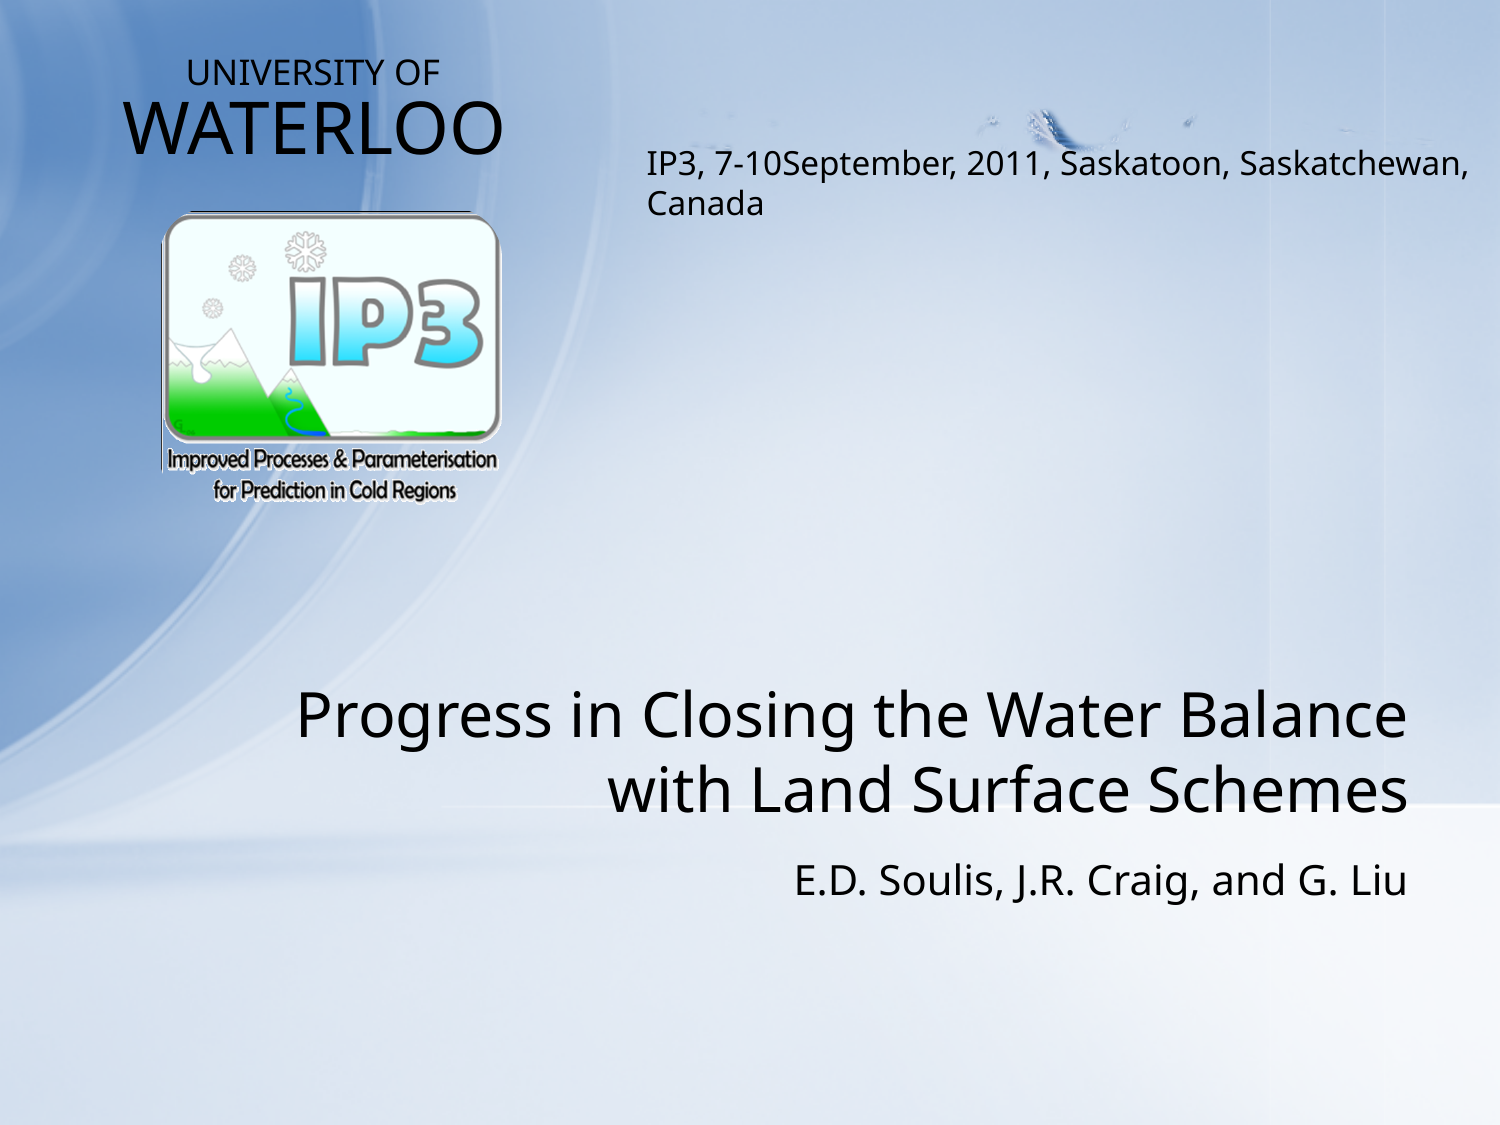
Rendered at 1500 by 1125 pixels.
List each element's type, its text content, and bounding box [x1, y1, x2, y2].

subtitle E.D. Soulis, J.R. Craig, and G. Liu [407, 846, 1424, 998]
text_box UNIVERSITY OF [64, 42, 561, 145]
text_box IP3, 7-10September, 2011, Saskatoon, Saskatchewan, Canada [631, 134, 1500, 230]
text_box WATERLOO [53, 73, 577, 177]
title Progress in Closing the Water Balance with Land Surface Schemes [181, 591, 1425, 833]
picture [0, 0, 1500, 1125]
